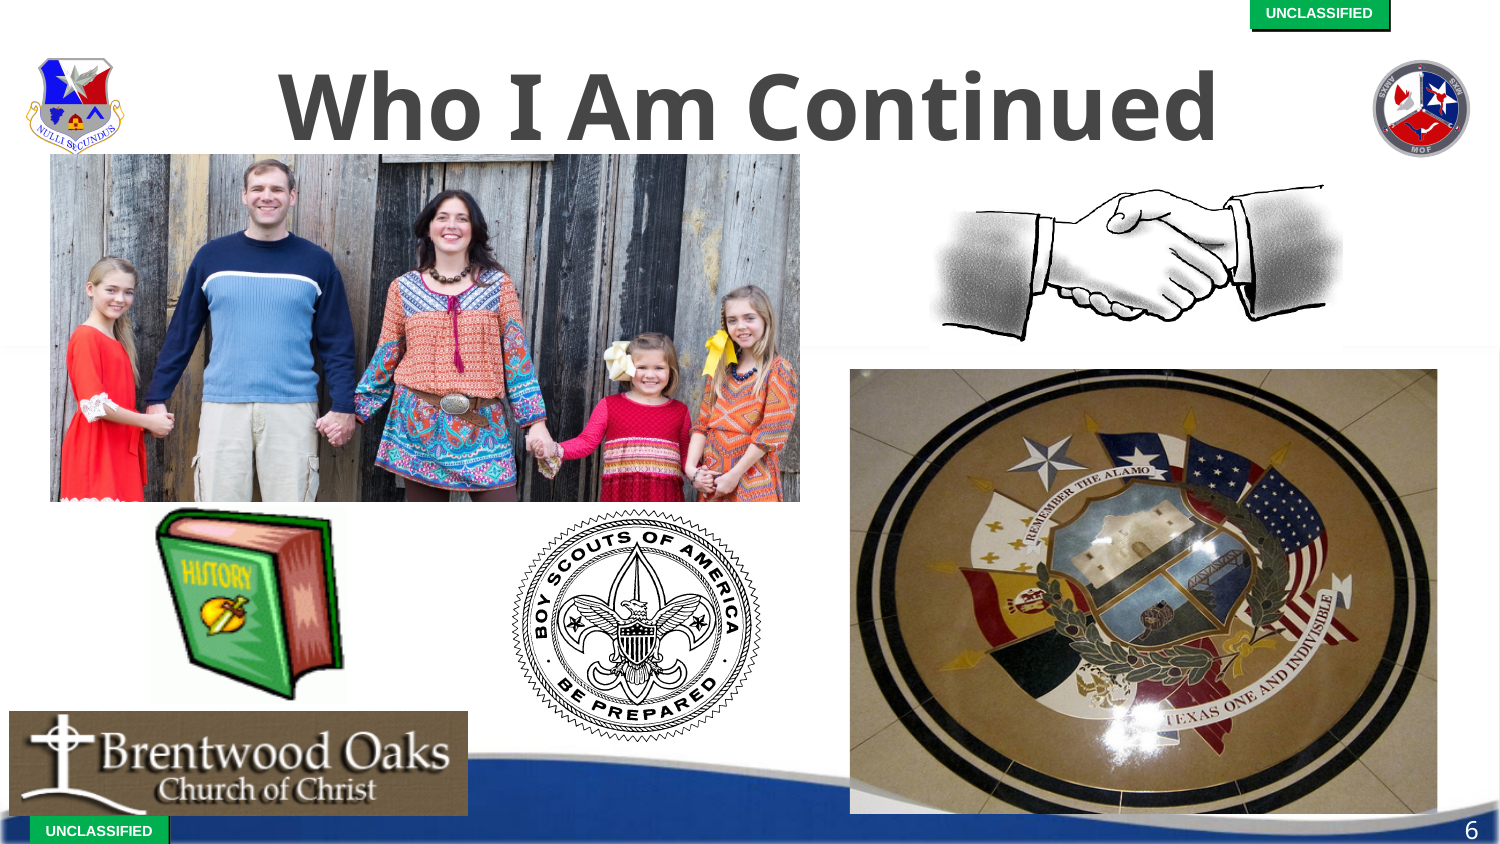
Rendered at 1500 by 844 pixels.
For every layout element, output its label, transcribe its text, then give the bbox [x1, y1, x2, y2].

picture [6, 48, 1493, 841]
picture [1425, 48, 1485, 174]
picture [929, 170, 1343, 351]
title Who I Am Continued [75, 33, 1425, 175]
